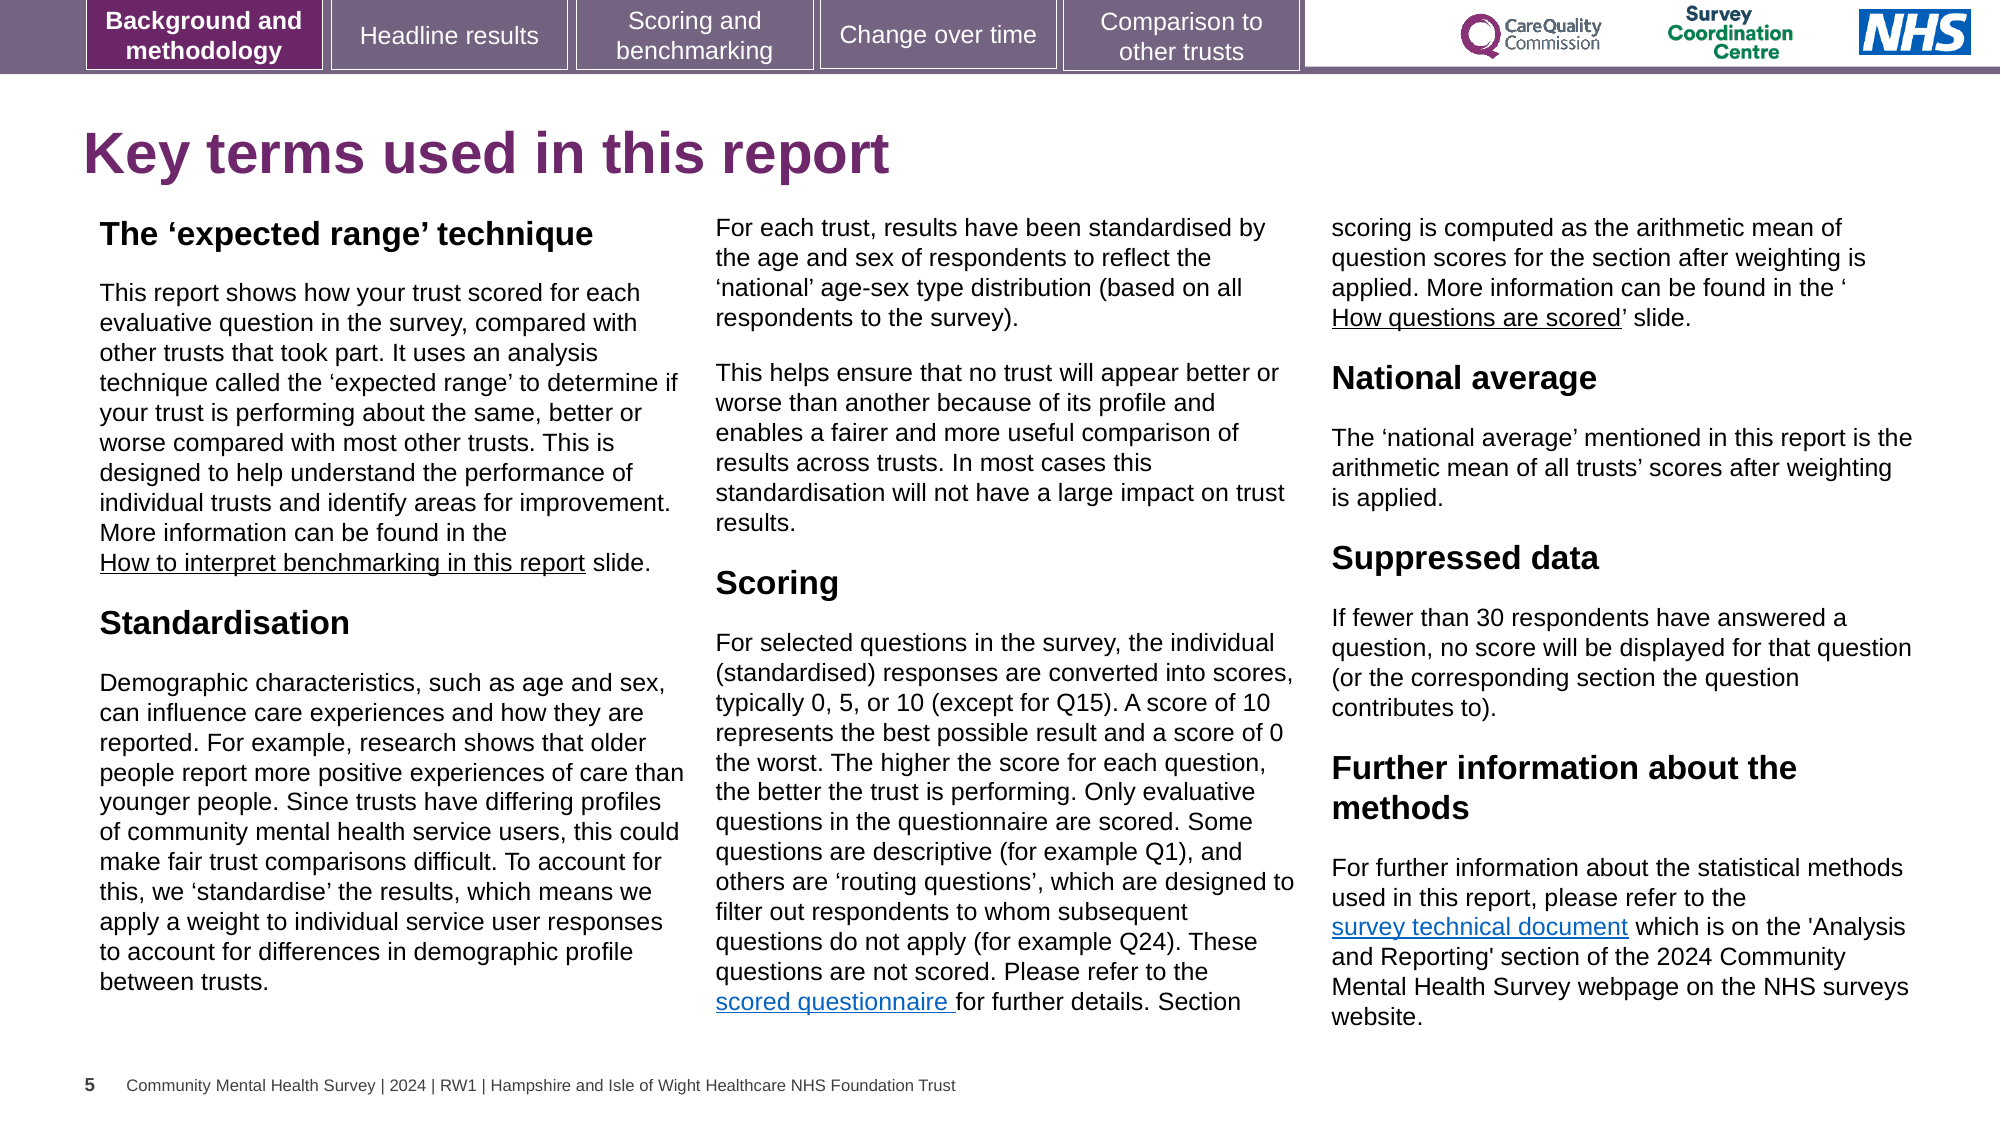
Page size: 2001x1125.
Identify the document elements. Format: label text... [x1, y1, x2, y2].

text_box 5 [84, 1065, 122, 1125]
picture [1859, 9, 1971, 55]
text_box The ‘expected range’ technique This report shows how your trust scored for each evaluative question in the survey, compared with other trusts that took part. It uses an analysis technique called the ‘expected range’ to determine if your trust is performing about the same, better or worse compared with most other trusts. This is designed to help understand the performance of individual trusts and identify areas for improvement. More information can be found in the How to interpret benchmarking in this report slide. Standardisation Demographic characteristics, such as age and sex, can influence care experiences and how they are reported. For example, research shows that older people report more positive experiences of care than younger people. Since trusts have differing profiles of community mental health service users, this could make fair trust comparisons difficult. To account for this, we ‘standardise’ the results, which means we apply a weight to individual service user responses to account for differences in demographic profile between trusts. For each trust, results have been standardised by the age and sex of respondents to reflect the ‘national’ age-sex type distribution (based on all respondents to the survey). This helps ensure that no trust will appear better or worse than another because of its profile and enables a fairer and more useful comparison of results across trusts. In most cases this standardisation will not have a large impact on trust results. Scoring For selected questions in the survey, the individual (standardised) responses are converted into scores, typically 0, 5, or 10 (except for Q15). A score of 10 represents the best possible result and a score of 0 the worst. The higher the score for each question, the better the trust is performing. Only evaluative questions in the questionnaire are scored. Some questions are descriptive (for example Q1), and others are ‘routing questions’, which are designed to filter out respondents to whom subsequent questions do not apply (for example Q24). These questions are not scored. Please refer to the scored questionnaire for further details. Section scoring is computed as the arithmetic mean of question scores for the section after weighting is applied. More information can be found in the ‘How questions are scored’ slide. National average The ‘national average’ mentioned in this report is the arithmetic mean of all trusts’ scores after weighting is applied. Suppressed data If fewer than 30 respondents have answered a question, no score will be displayed for that question (or the corresponding section the question contributes to). Further information about the methods For further information about the statistical methods used in this report, please refer to the survey technical document which is on the 'Analysis and Reporting' section of the 2024 Community Mental Health Survey webpage on the NHS surveys website. [84, 204, 1934, 1035]
picture [1460, 13, 1602, 59]
title Key terms used in this report [68, 100, 1942, 209]
picture [1666, 3, 1794, 61]
